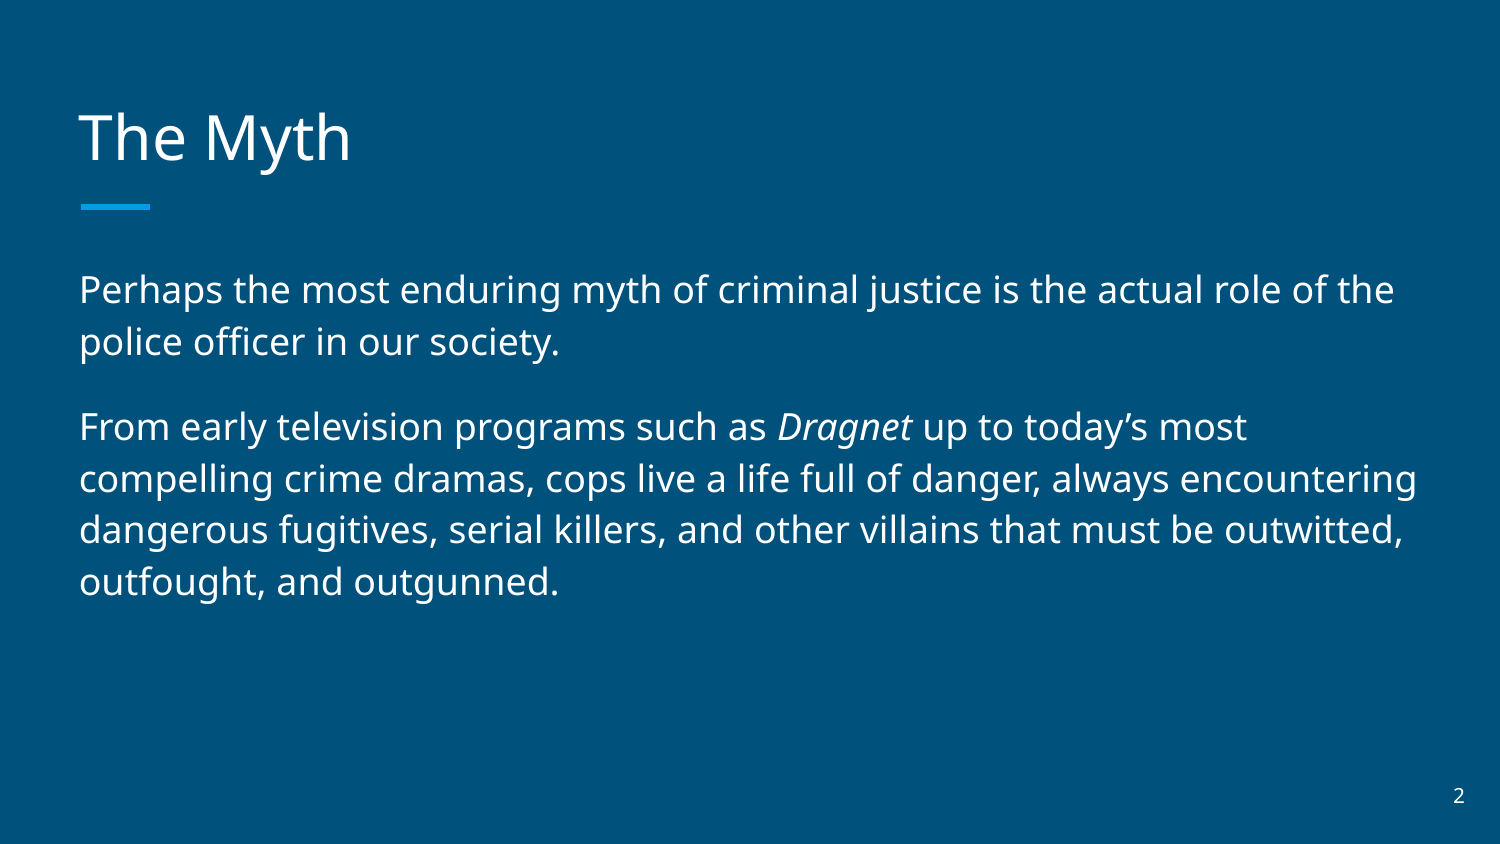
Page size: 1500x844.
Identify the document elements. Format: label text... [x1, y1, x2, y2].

slide_number ‹#› [1389, 764, 1480, 830]
list Perhaps the most enduring myth of criminal justice is the actual role of the police officer in our society. From early television programs such as Dragnet up to today’s most compelling crime dramas, cops live a life full of danger, always encountering dangerous fugitives, serial killers, and other villains that must be outwitted, outfought, and outgunned. [63, 244, 1437, 750]
title The Myth [63, 75, 1437, 188]
